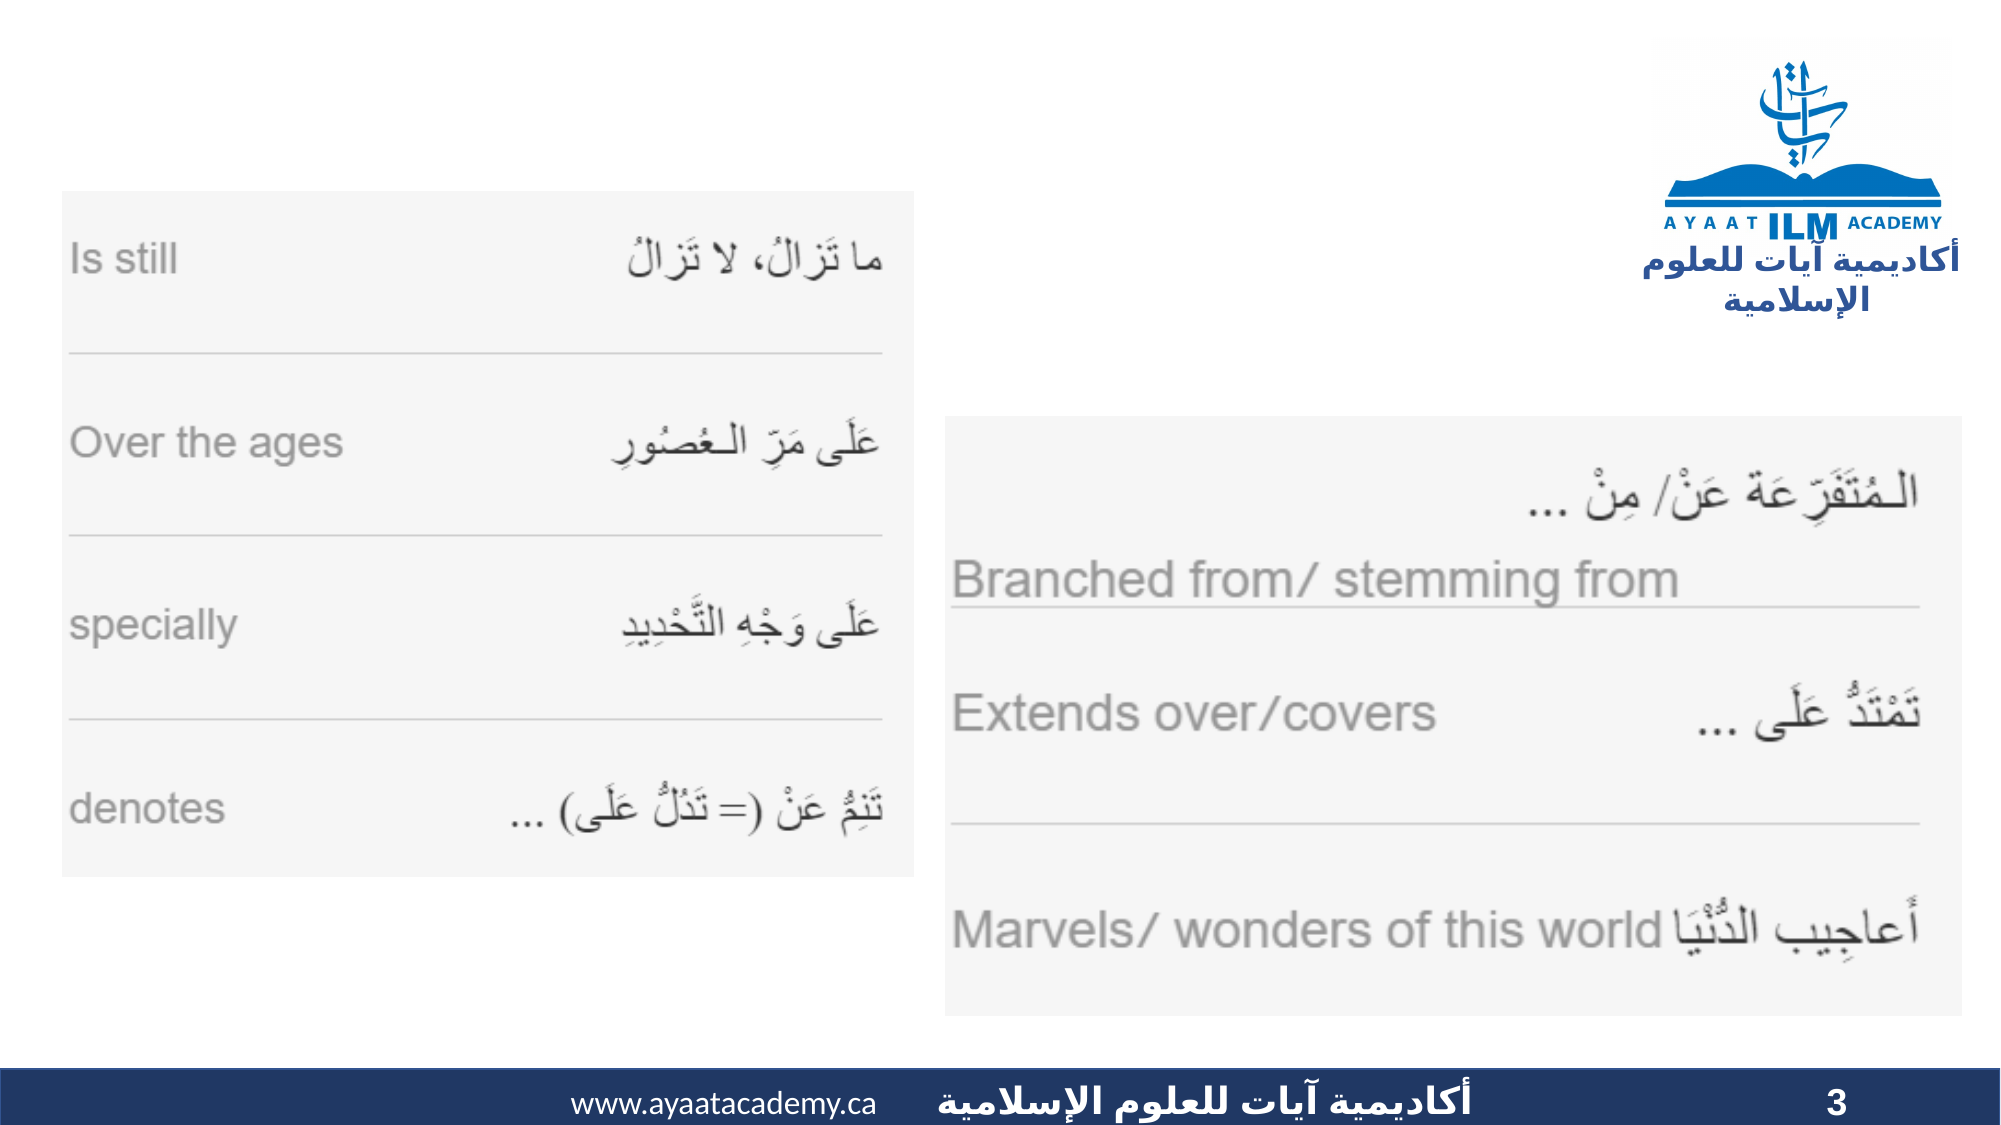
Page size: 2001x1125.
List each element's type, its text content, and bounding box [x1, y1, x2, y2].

picture [945, 416, 1962, 1017]
slide_number 3 [1412, 1070, 1863, 1125]
picture [1651, 37, 1952, 257]
picture [62, 191, 915, 877]
